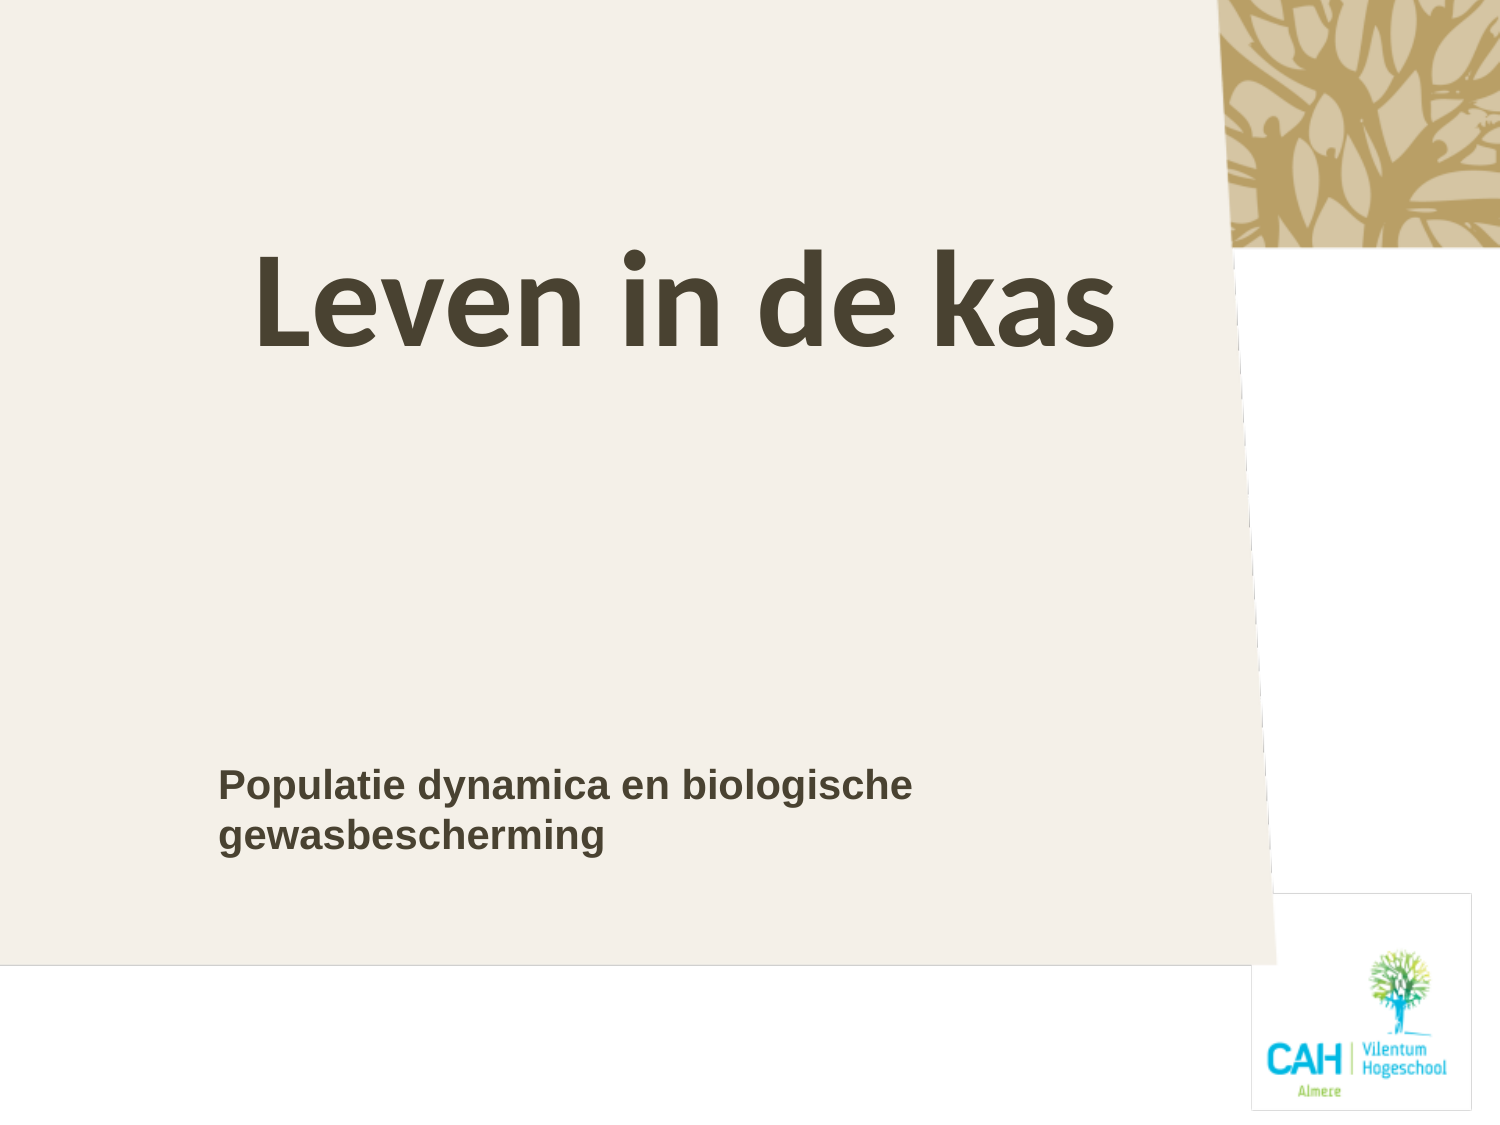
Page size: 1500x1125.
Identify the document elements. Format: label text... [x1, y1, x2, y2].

title Leven in de kas [82, 285, 1321, 712]
picture [0, 0, 1500, 1125]
subtitle Populatie dynamica en biologische gewasbescherming [203, 750, 1264, 925]
